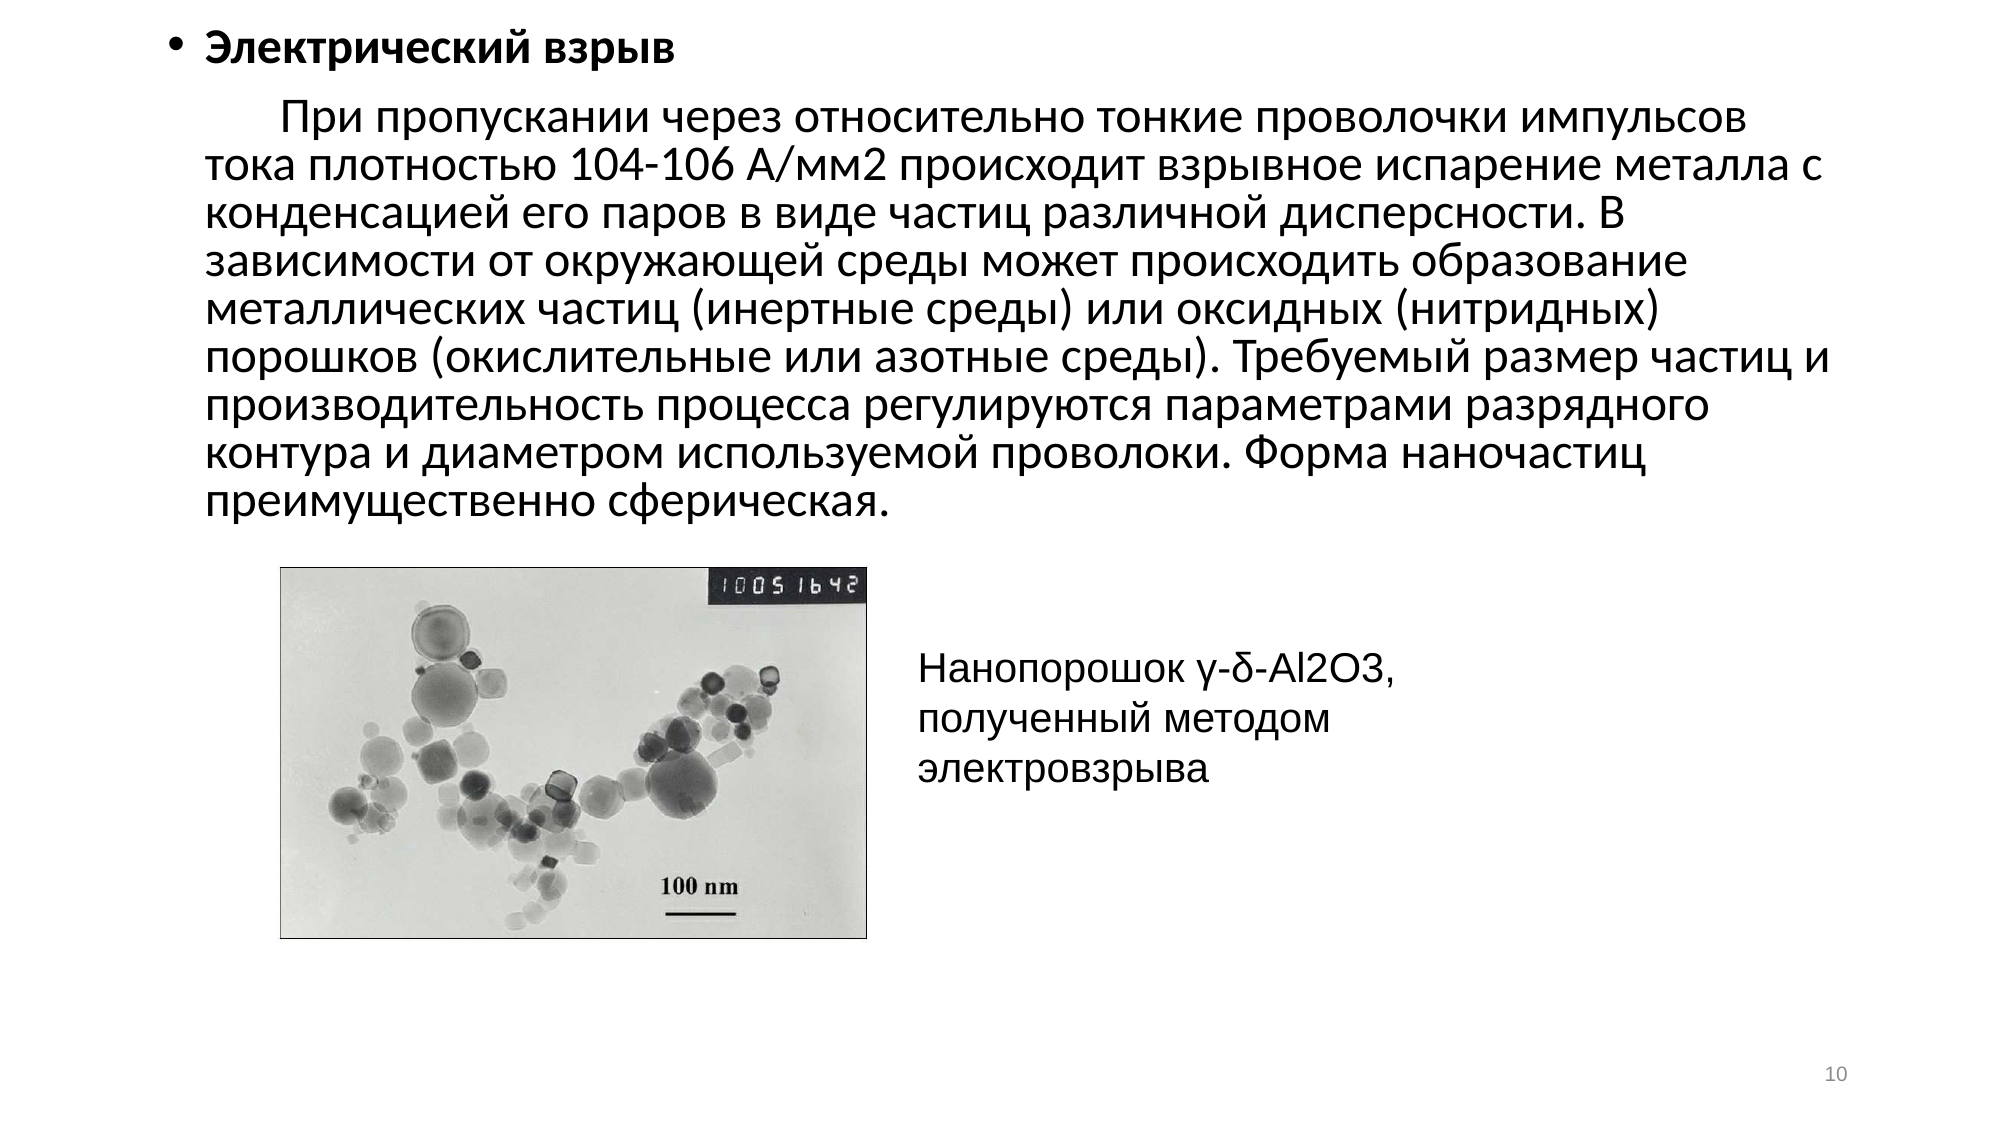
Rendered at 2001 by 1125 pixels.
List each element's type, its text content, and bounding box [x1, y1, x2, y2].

picture [258, 540, 904, 960]
list Электрический взрыв При пропускании через относительно тонкие проволочки импульсов тока плотностью 104-106 А/мм2 происходит взрывное испарение металла с конденсацией его паров в виде частиц различной дисперсности. В зависимости от окружающей среды может происходить образование металлических частиц (инертные среды) или оксидных (нитридных) порошков (окислительные или азотные среды). Требуемый размер частиц и производительность процесса регулируются параметрами разрядного контура и диаметром используемой проволоки. Форма наночастиц преимущественно сферическая. [152, 17, 1863, 1014]
text_box Нанопорошок γ-δ-Al2O3, полученный методом электровзрыва [903, 633, 1610, 799]
slide_number 10 [1412, 1042, 1863, 1103]
